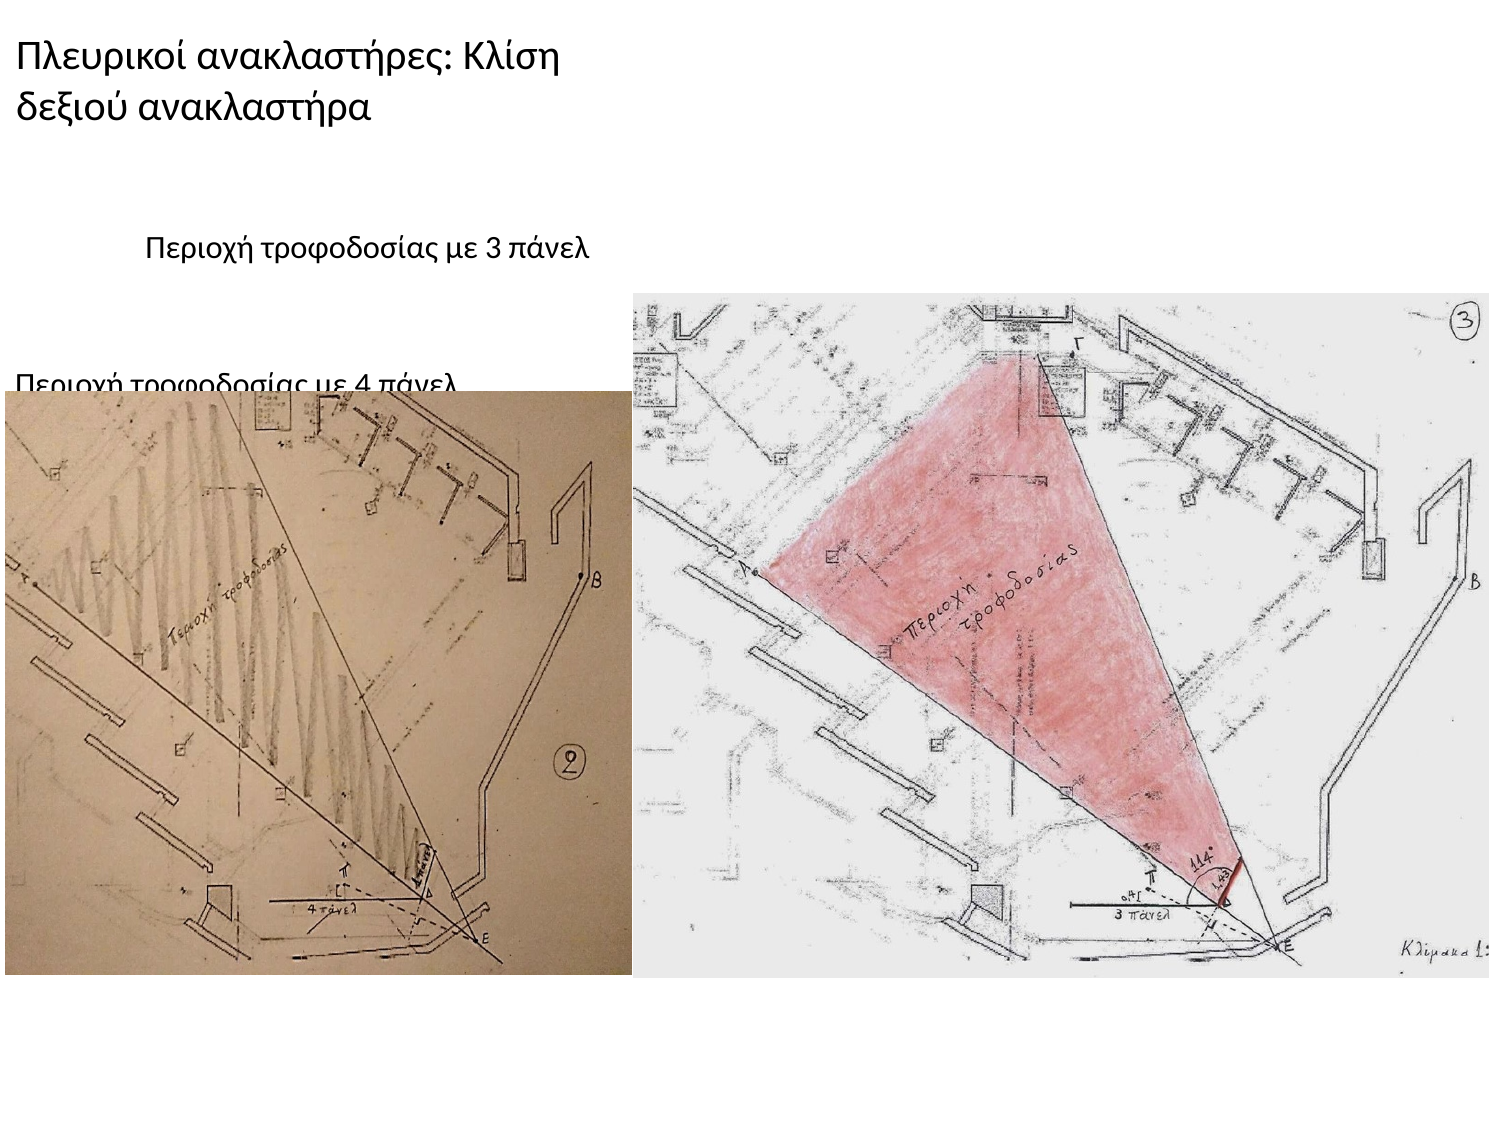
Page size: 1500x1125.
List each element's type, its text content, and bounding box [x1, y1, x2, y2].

subtitle Περιοχή τροφοδοσίας με 3 πάνελ Περιοχή τροφοδοσίας με 4 πάνελ [0, 172, 1500, 411]
picture [4, 293, 1490, 979]
title Πλευρικοί ανακλαστήρες: Κλίση δεξιού ανακλαστήρα [0, 19, 616, 138]
